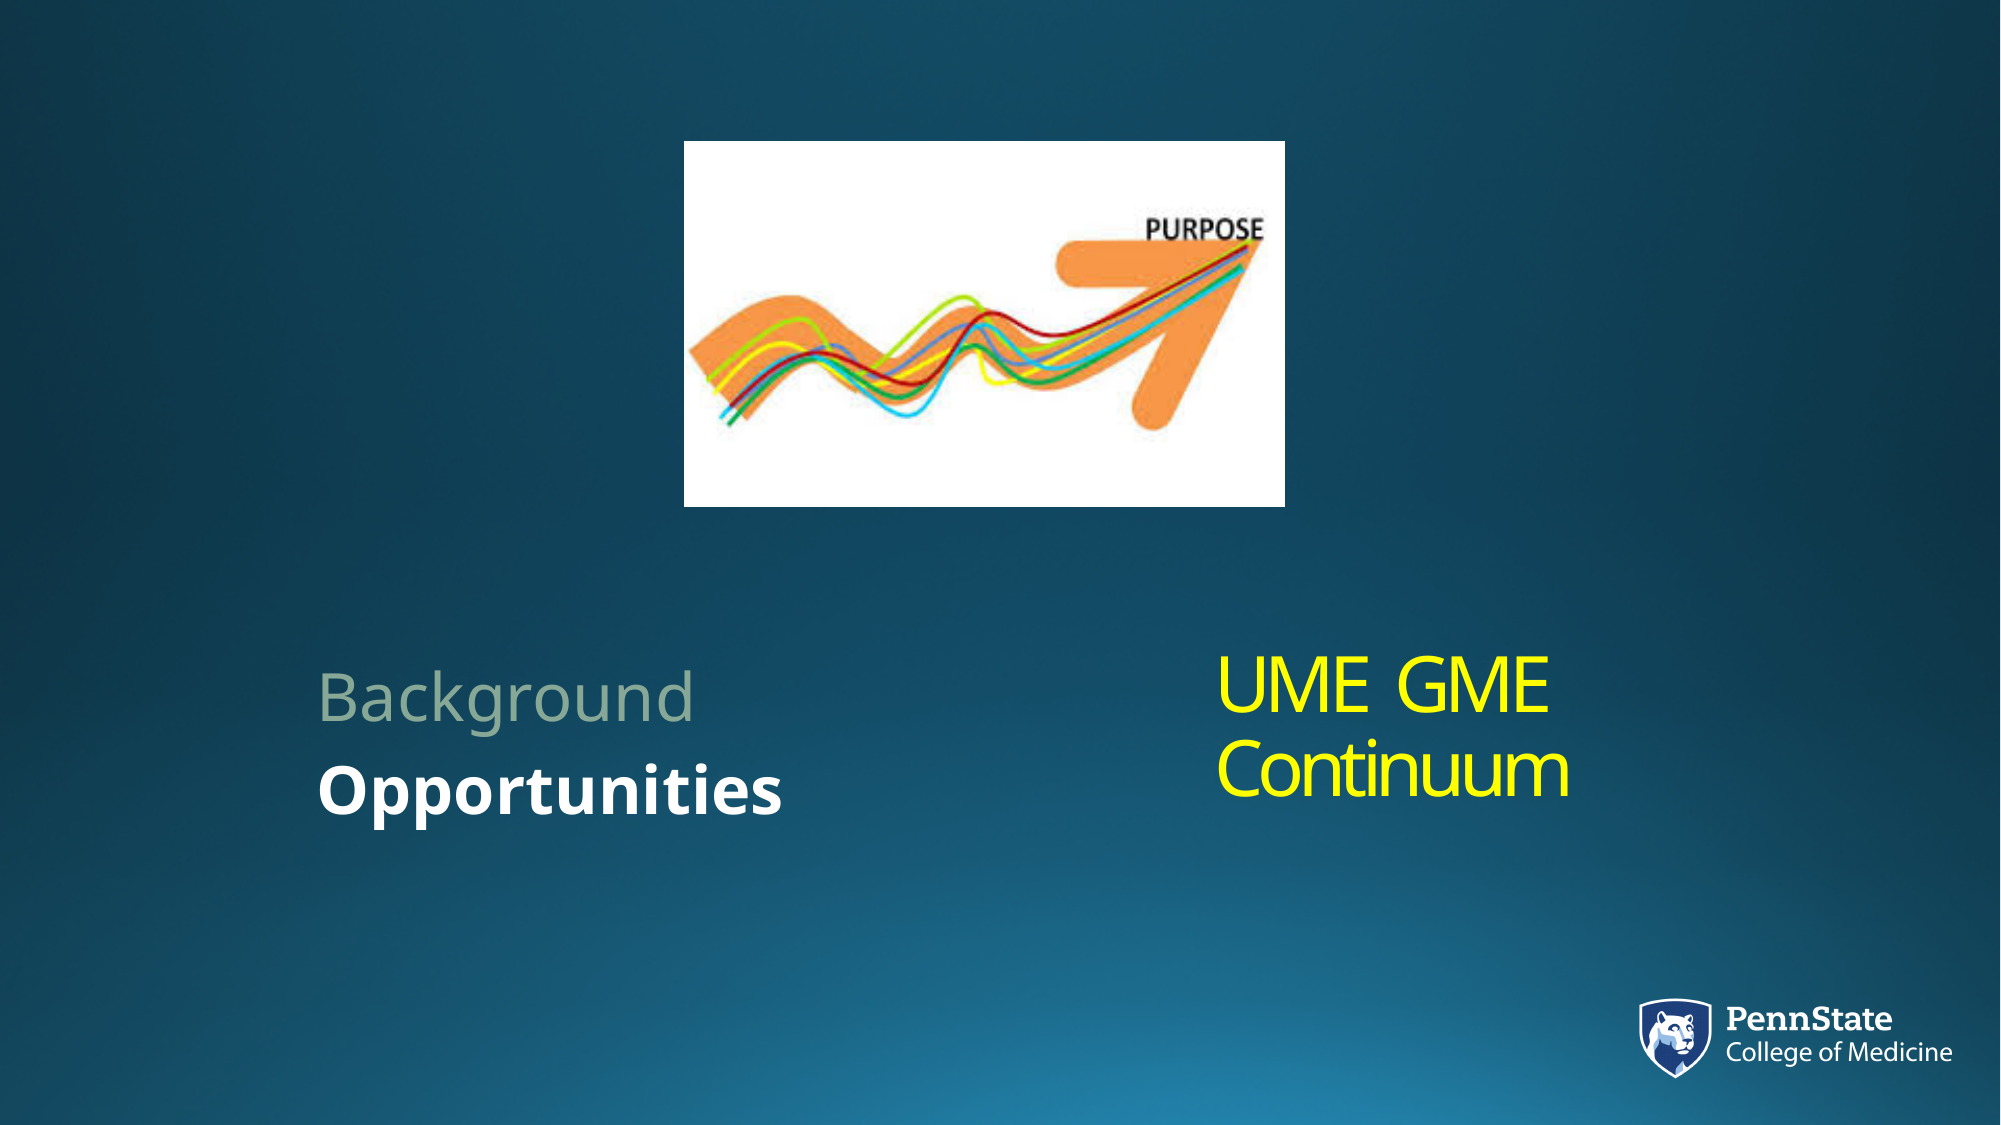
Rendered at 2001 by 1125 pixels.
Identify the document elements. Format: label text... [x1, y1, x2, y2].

subtitle Background Opportunities [301, 452, 2000, 837]
picture [0, 0, 2001, 1125]
